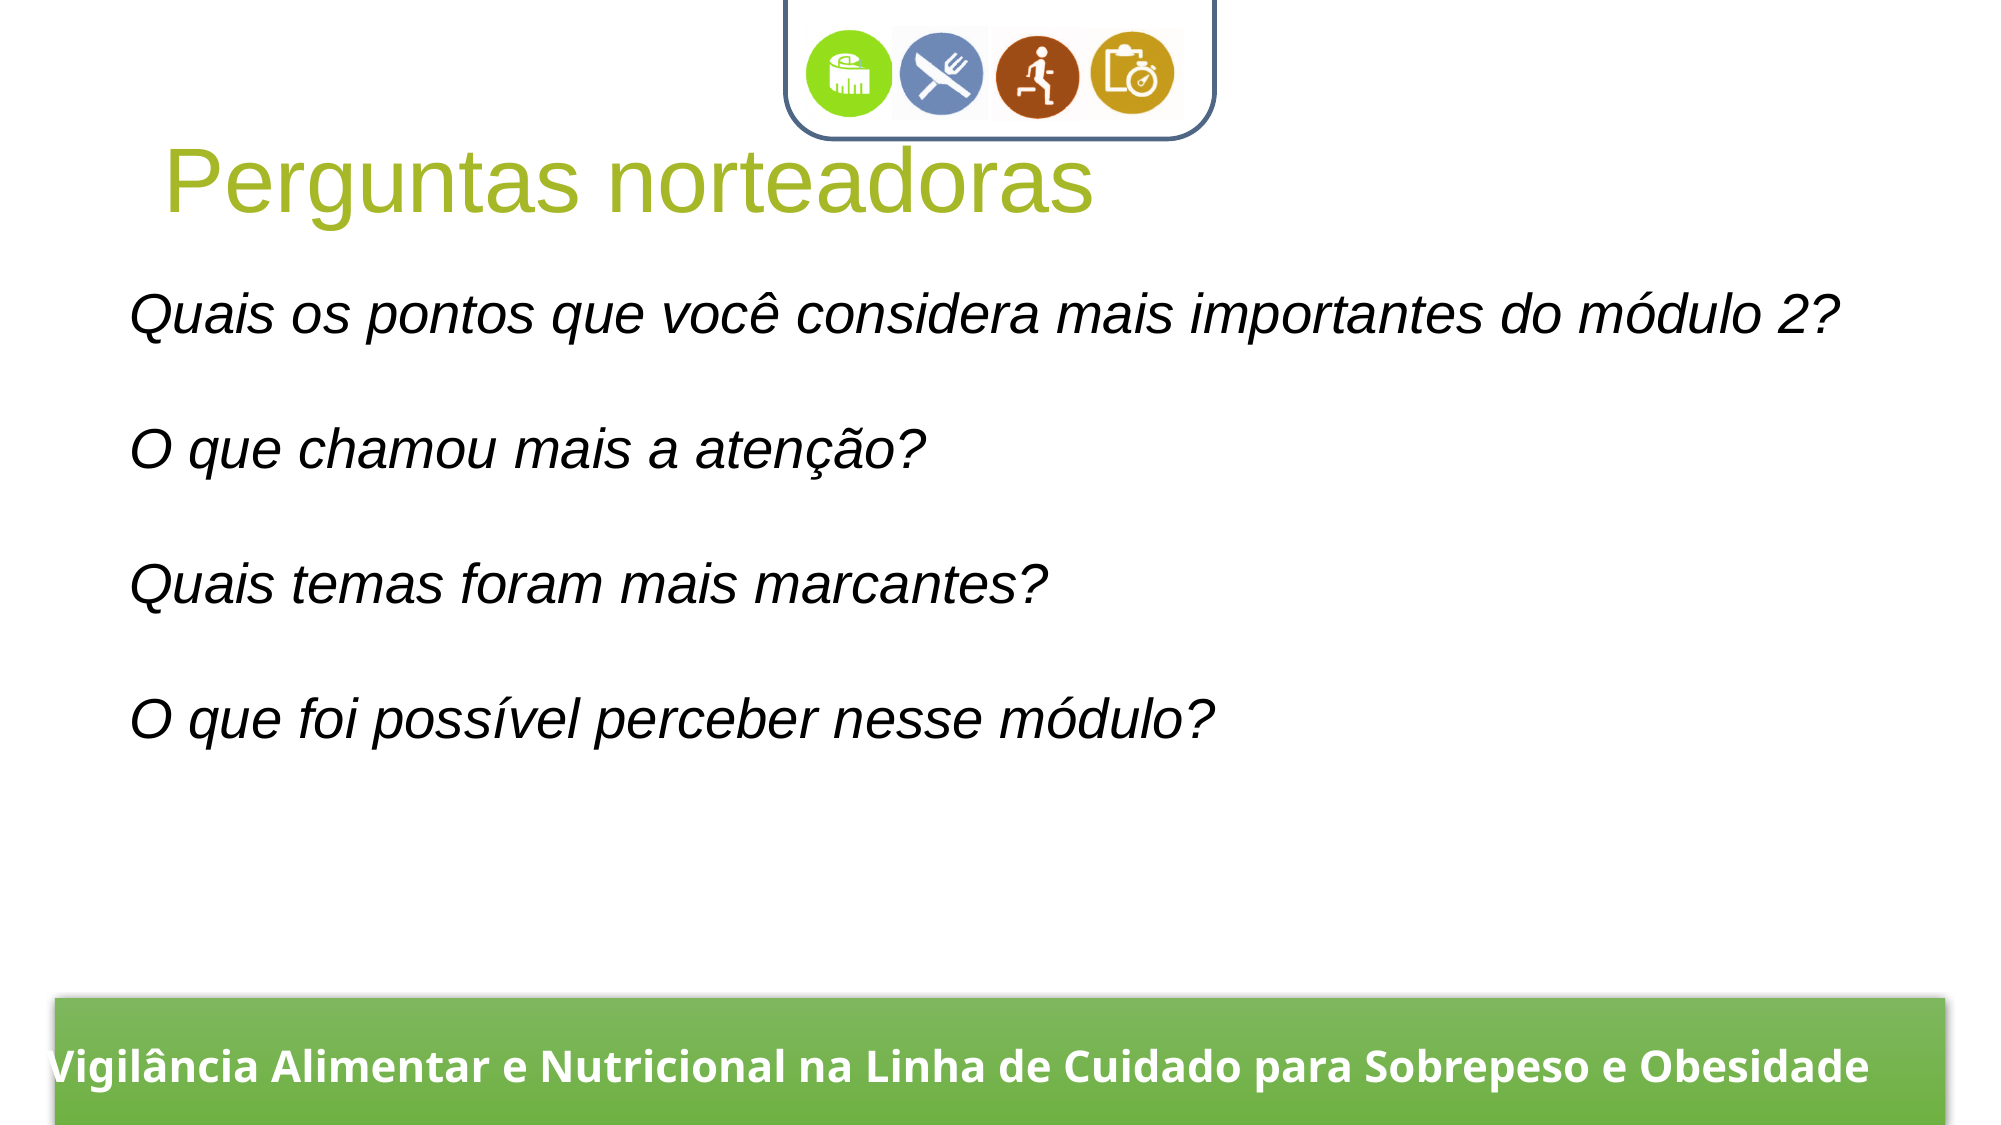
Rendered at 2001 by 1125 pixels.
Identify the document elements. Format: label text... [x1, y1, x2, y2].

text_box Perguntas norteadoras [148, 125, 1838, 240]
text_box Vigilância Alimentar e Nutricional na Linha de Cuidado para Sobrepeso e Obesidade [21, 1030, 1886, 1099]
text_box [893, 25, 1184, 122]
text_box Quais os pontos que você considera mais importantes do módulo 2? O que chamou mais a atenção? Quais temas foram mais marcantes? O que foi possível perceber nesse módulo? [114, 270, 1886, 893]
text_box [54, 998, 1946, 1125]
picture [804, 25, 893, 121]
text_box [785, 0, 1215, 125]
